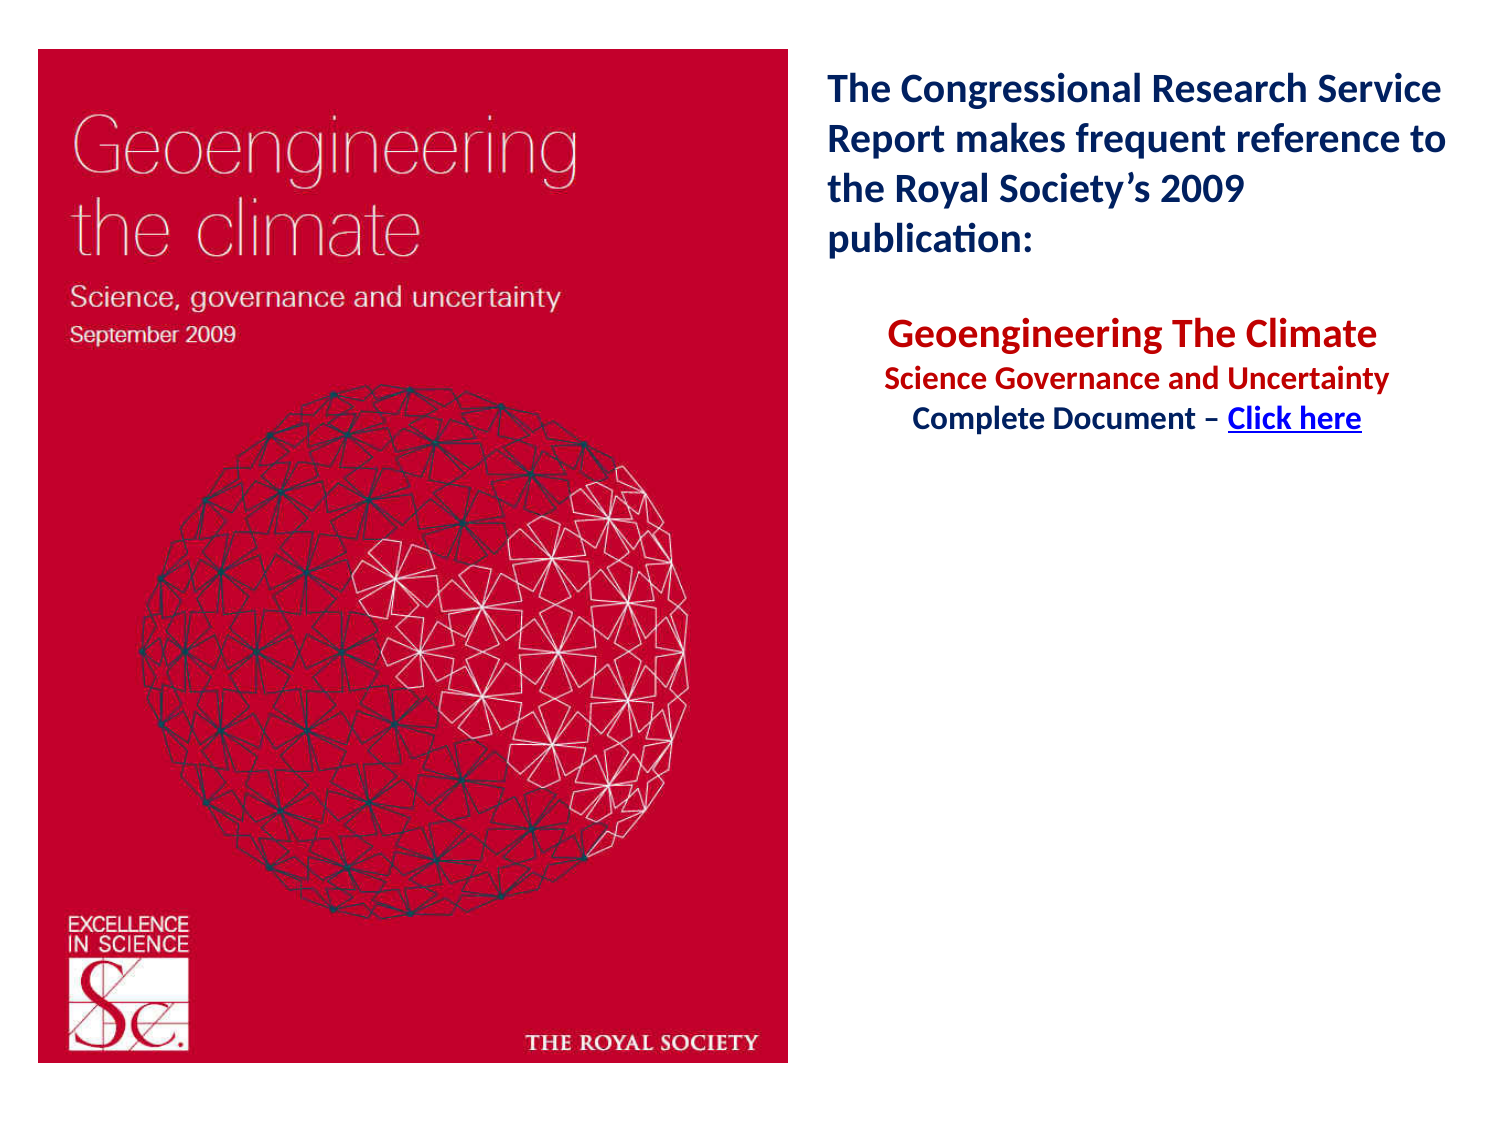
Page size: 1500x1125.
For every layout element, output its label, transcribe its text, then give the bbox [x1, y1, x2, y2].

text_box The Congressional Research Service Report makes frequent reference to the Royal Society’s 2009 publication: Geoengineering The Climate Science Governance and Uncertainty Complete Document – Click here [812, 53, 1463, 444]
picture [37, 49, 788, 1063]
